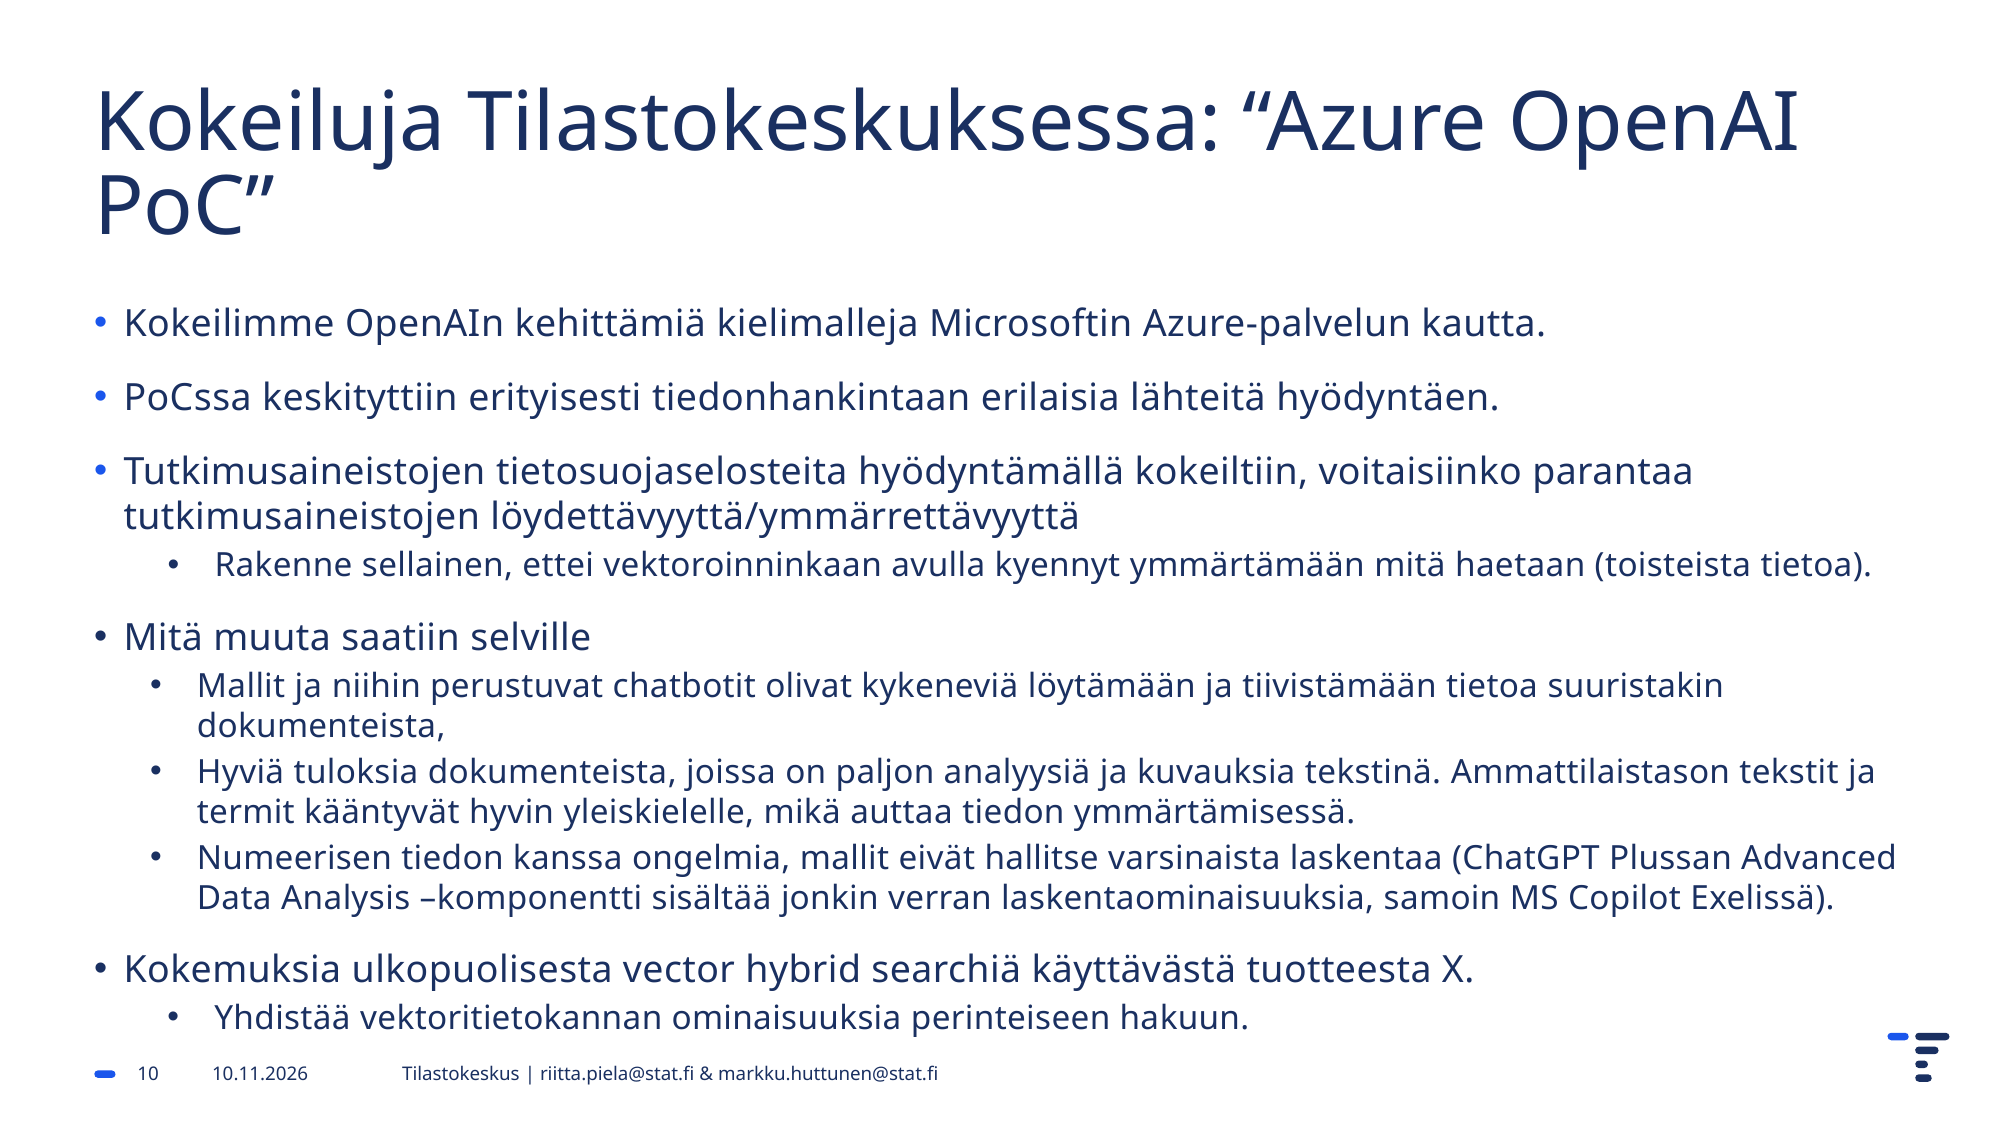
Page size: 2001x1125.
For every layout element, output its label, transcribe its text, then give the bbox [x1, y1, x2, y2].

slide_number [212, 1055, 399, 1092]
list Kokeilimme OpenAIn kehittämiä kielimalleja Microsoftin Azure-palvelun kautta. PoCssa keskityttiin erityisesti tiedonhankintaan erilaisia lähteitä hyödyntäen. Tutkimusaineistojen tietosuojaselosteita hyödyntämällä kokeiltiin, voitaisiinko parantaa tutkimusaineistojen löydettävyyttä/ymmärrettävyyttä Rakenne sellainen, ettei vektoroinninkaan avulla kyennyt ymmärtämään mitä haetaan (toisteista tietoa). Mitä muuta saatiin selville Mallit ja niihin perustuvat chatbotit olivat kykeneviä löytämään ja tiivistämään tietoa suuristakin dokumenteista, Hyviä tuloksia dokumenteista, joissa on paljon analyysiä ja kuvauksia tekstinä. Ammattilaistason tekstit ja termit kääntyvät hyvin yleiskielelle, mikä auttaa tiedon ymmärtämisessä. Numeerisen tiedon kanssa ongelmia, mallit eivät hallitse varsinaista laskentaa (ChatGPT Plussan Advanced Data Analysis –komponentti sisältää jonkin verran laskentaominaisuuksia, samoin MS Copilot Exelissä). Kokemuksia ulkopuolisesta vector hybrid searchiä käyttävästä tuotteesta X. Yhdistää vektoritietokannan ominaisuuksia perinteiseen hakuun. [94, 298, 1907, 966]
title Kokeiluja Tilastokeskuksessa: “Azure OpenAI PoC” [94, 83, 1907, 275]
footer Tilastokeskus | riitta.piela@stat.fi & markku.huttunen@stat.fi [402, 1055, 993, 1092]
slide_number 10 [137, 1055, 212, 1092]
